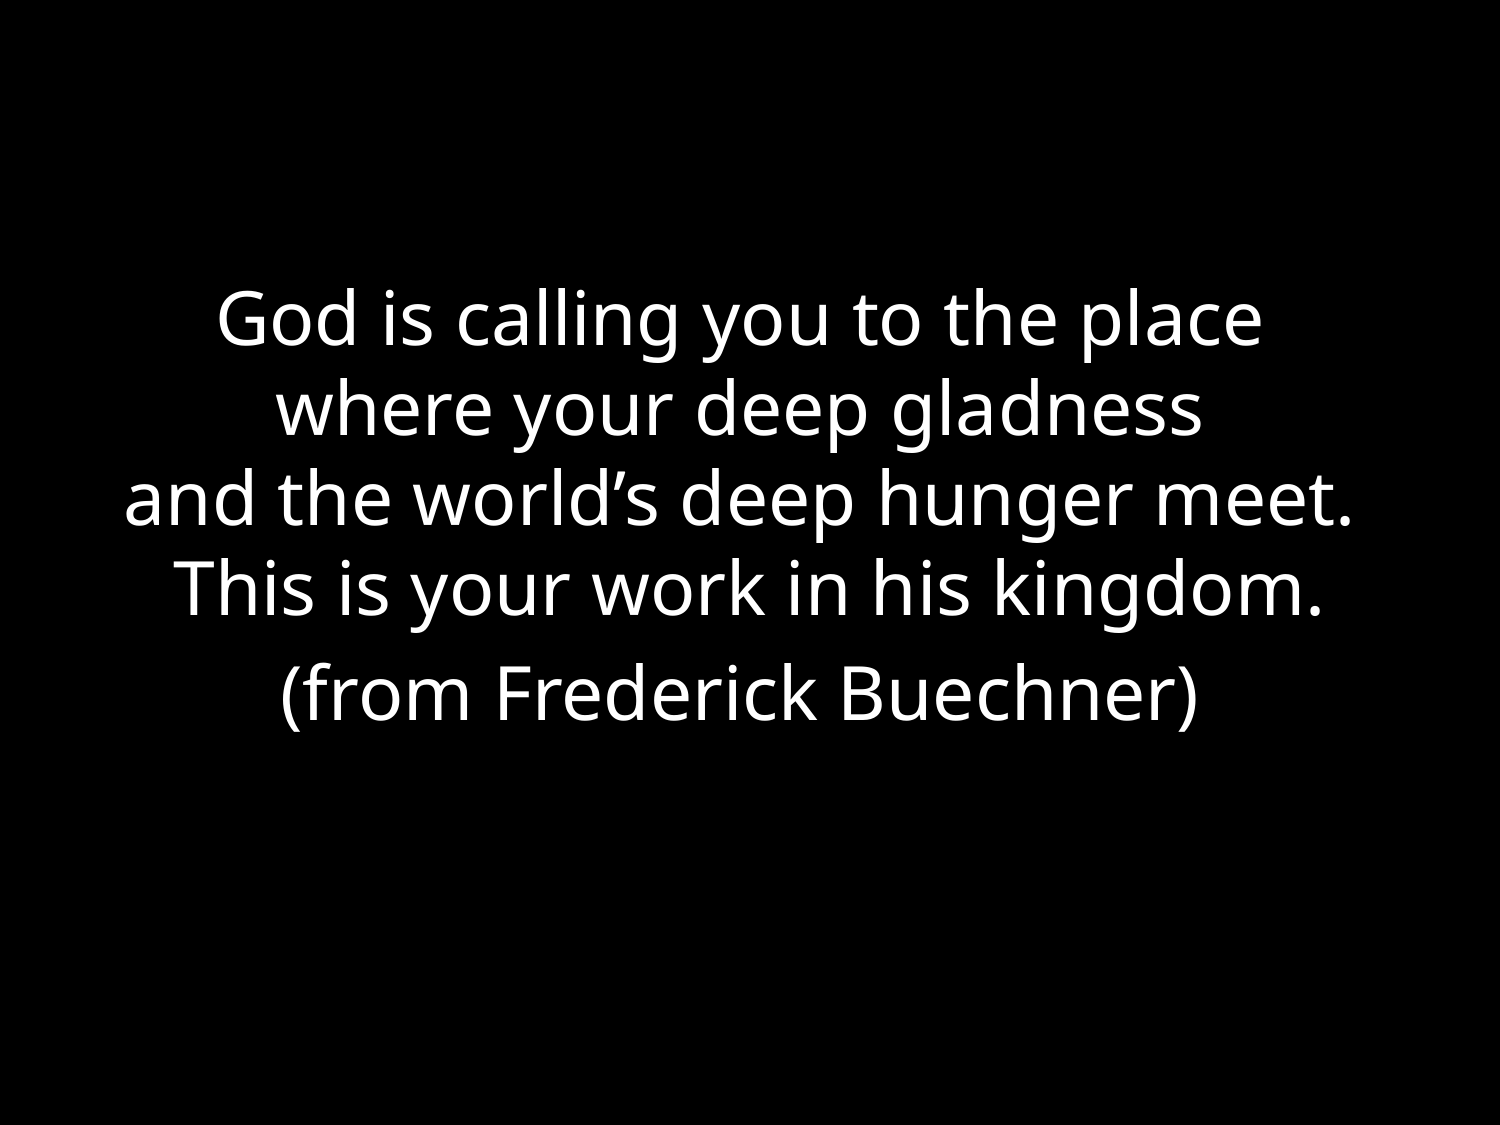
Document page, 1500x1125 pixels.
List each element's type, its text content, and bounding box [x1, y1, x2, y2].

list God is calling you to the place where your deep gladness and the world’s deep hunger meet. This is your work in his kingdom. (from Frederick Buechner) [75, 262, 1425, 1005]
